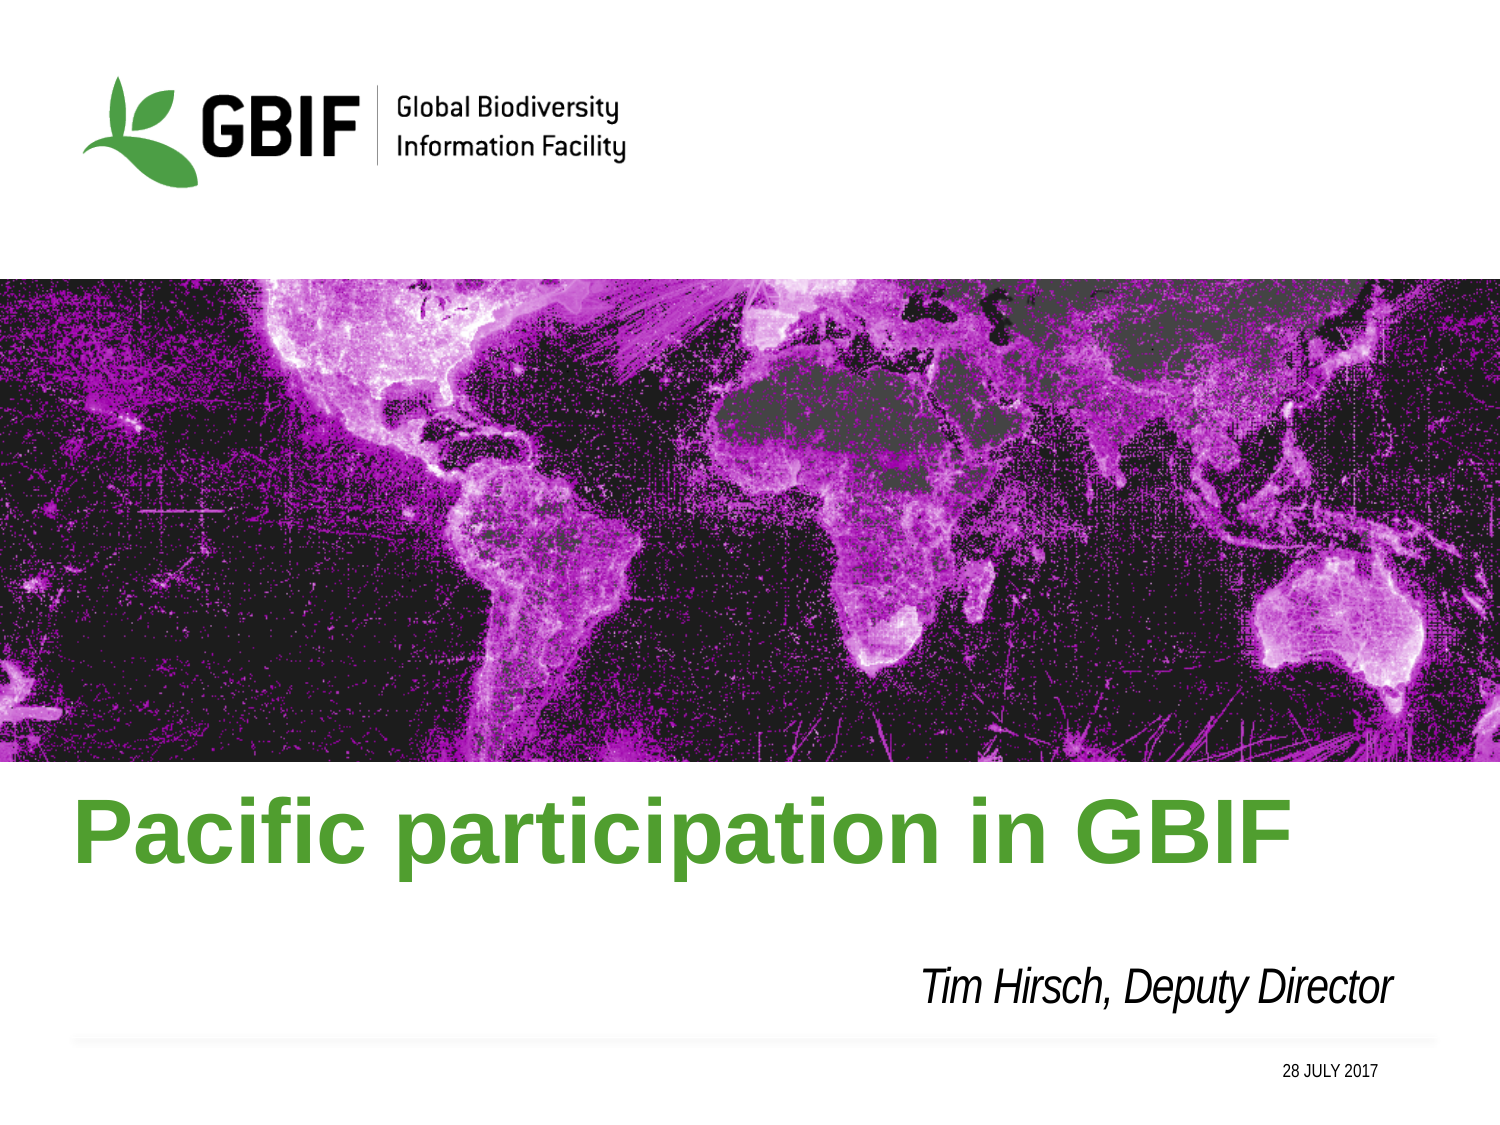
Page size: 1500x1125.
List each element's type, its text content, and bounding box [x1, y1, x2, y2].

picture [41, 13, 665, 251]
list 28 july 2017 [72, 1051, 1394, 1105]
title Pacific participation in GBIF [72, 358, 1394, 889]
picture [0, 279, 1500, 762]
list Tim Hirsch, Deputy Director [72, 902, 1394, 1021]
